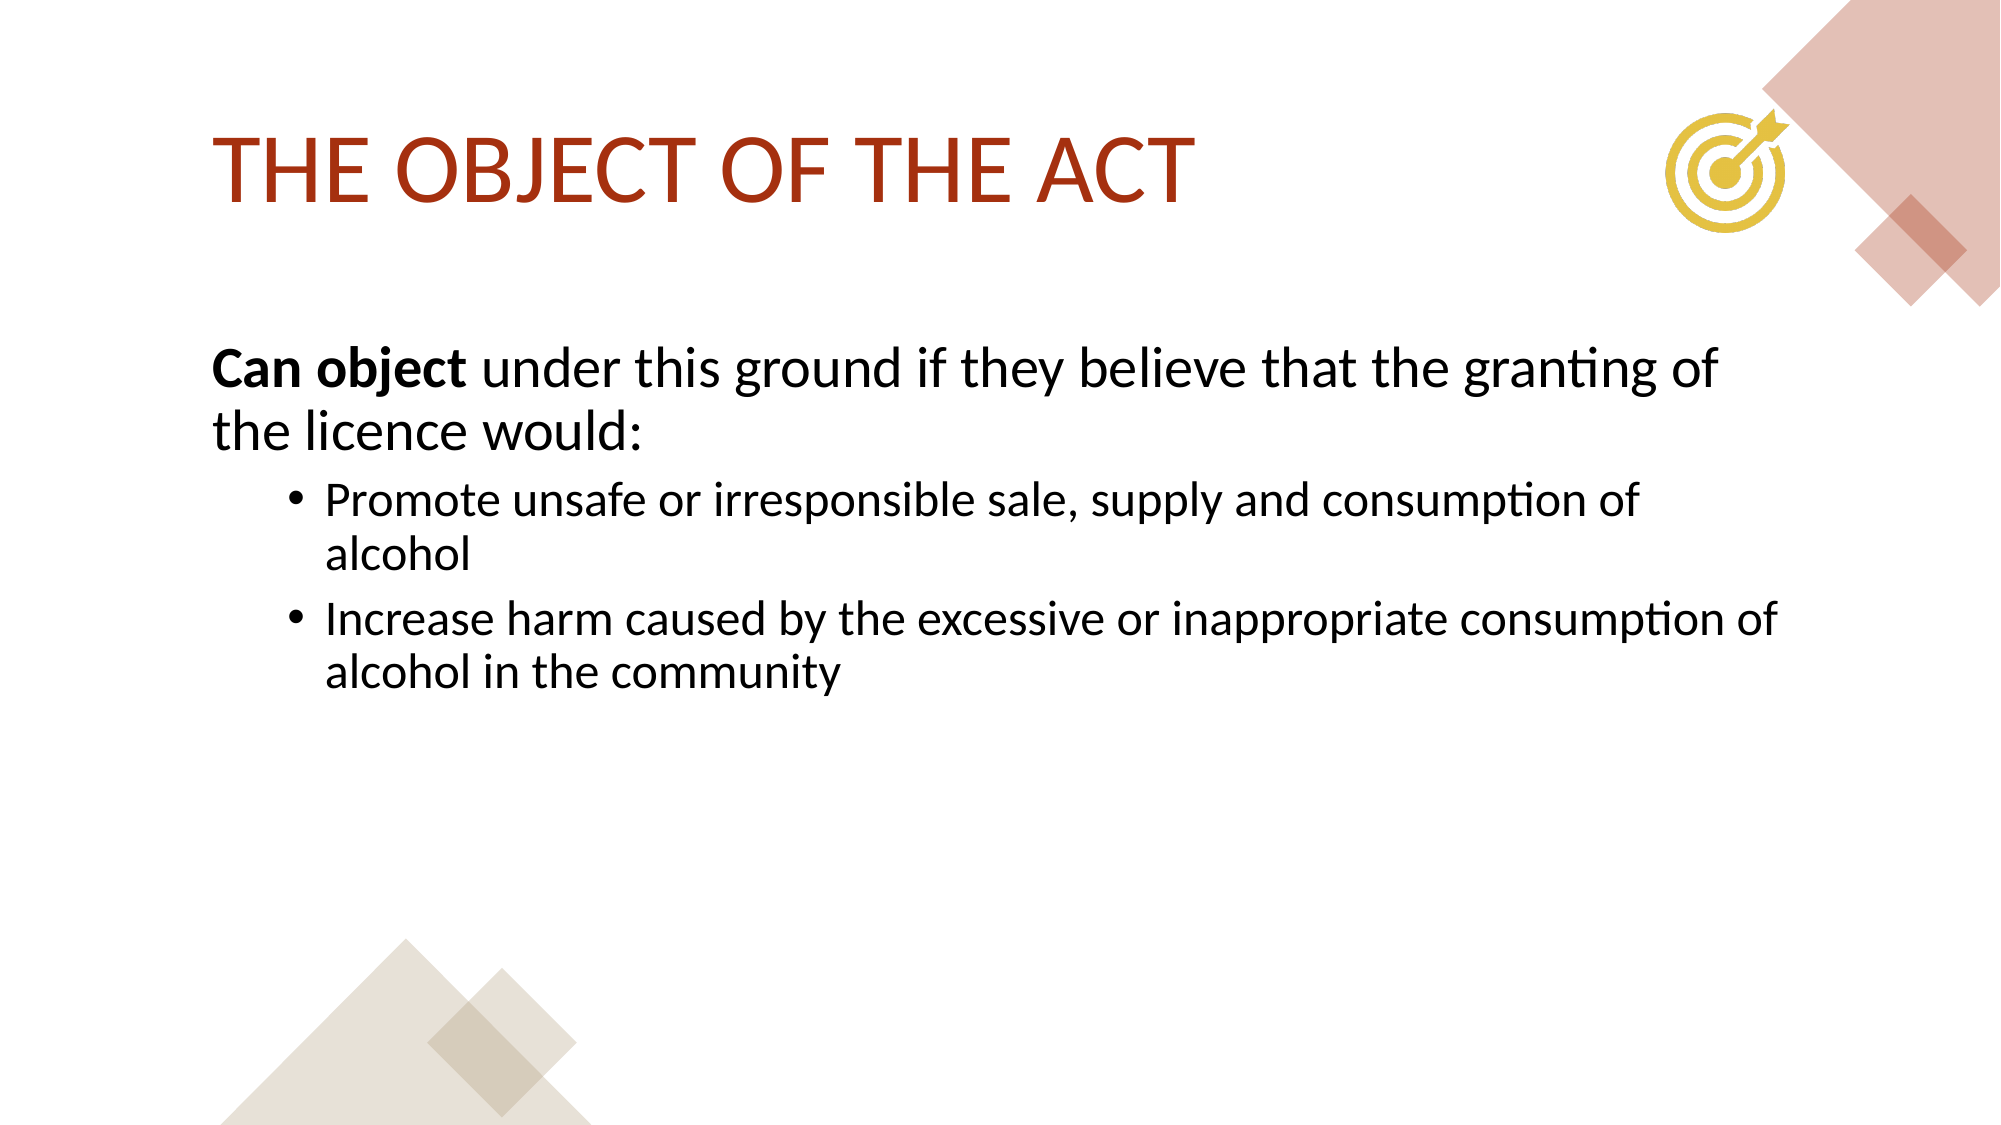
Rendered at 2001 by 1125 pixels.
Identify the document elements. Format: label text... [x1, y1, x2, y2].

title The object of the act [197, 46, 1803, 295]
list Can object under this ground if they believe that the granting of the licence would: Promote unsafe or irresponsible sale, supply and consumption of alcohol Increase harm caused by the excessive or inappropriate consumption of alcohol in the community [197, 329, 1803, 1020]
text_box [469, 966, 579, 1076]
picture [1652, 95, 1798, 246]
text_box [218, 936, 593, 1125]
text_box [1798, 0, 2000, 291]
